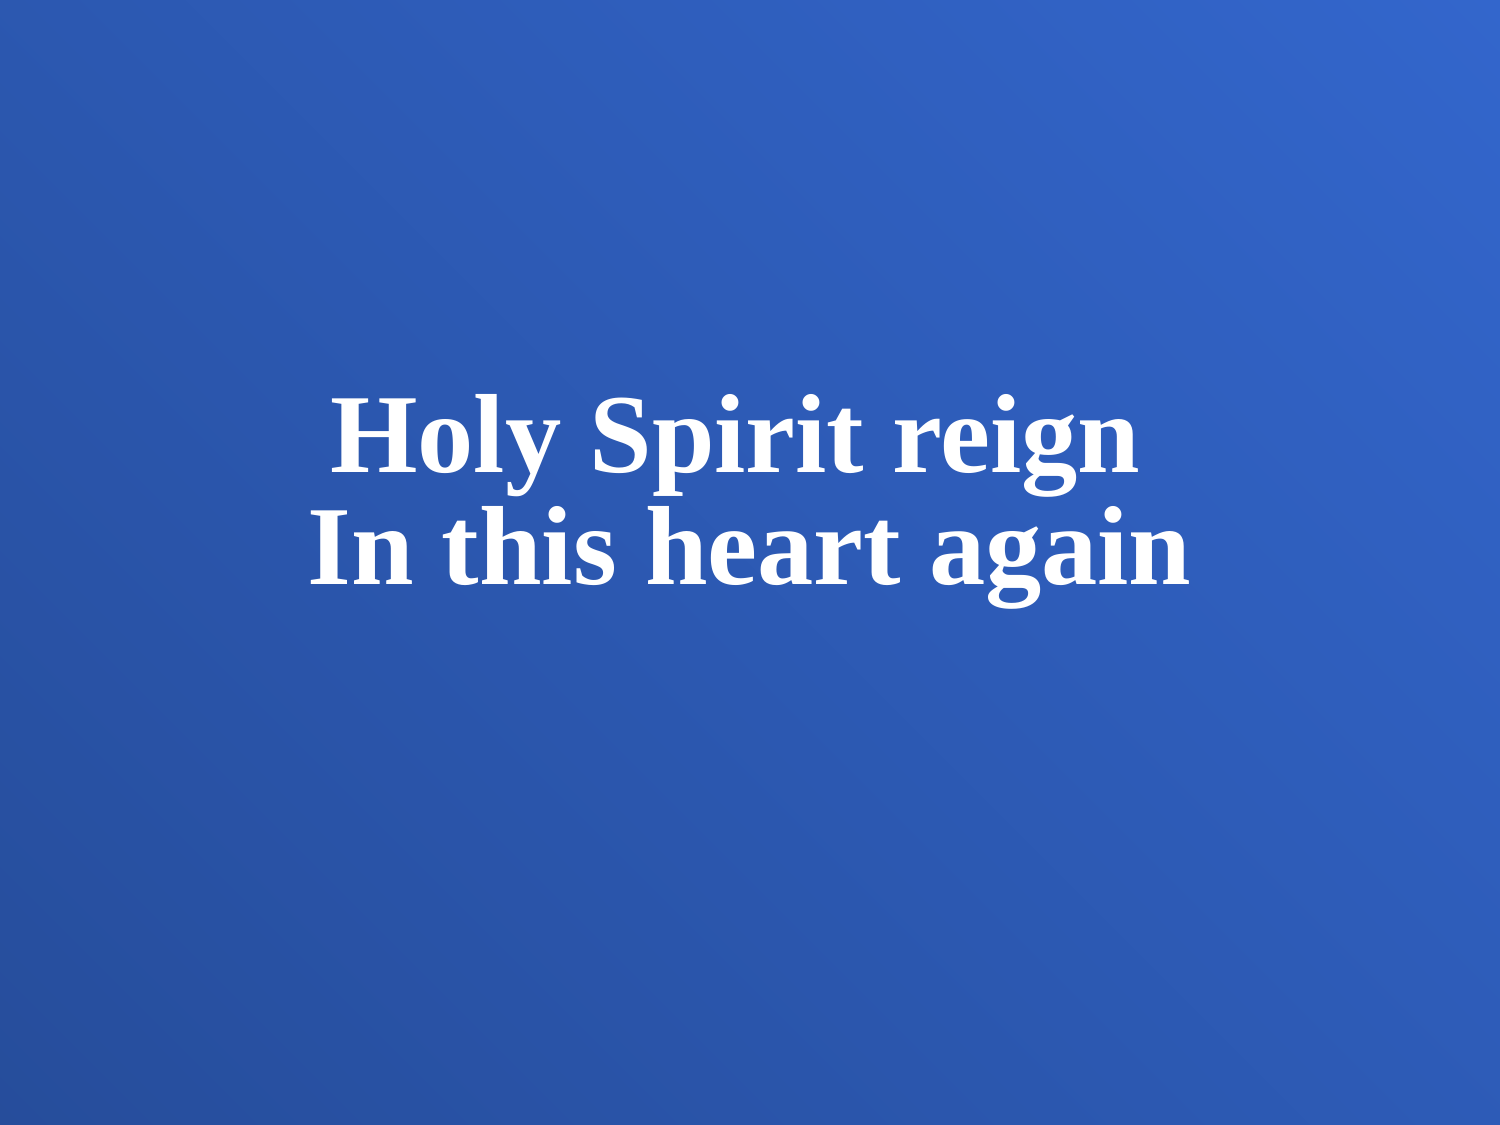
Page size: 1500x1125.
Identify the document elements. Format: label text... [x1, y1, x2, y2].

text_box Holy Spirit reign In this heart again [0, 374, 1500, 615]
